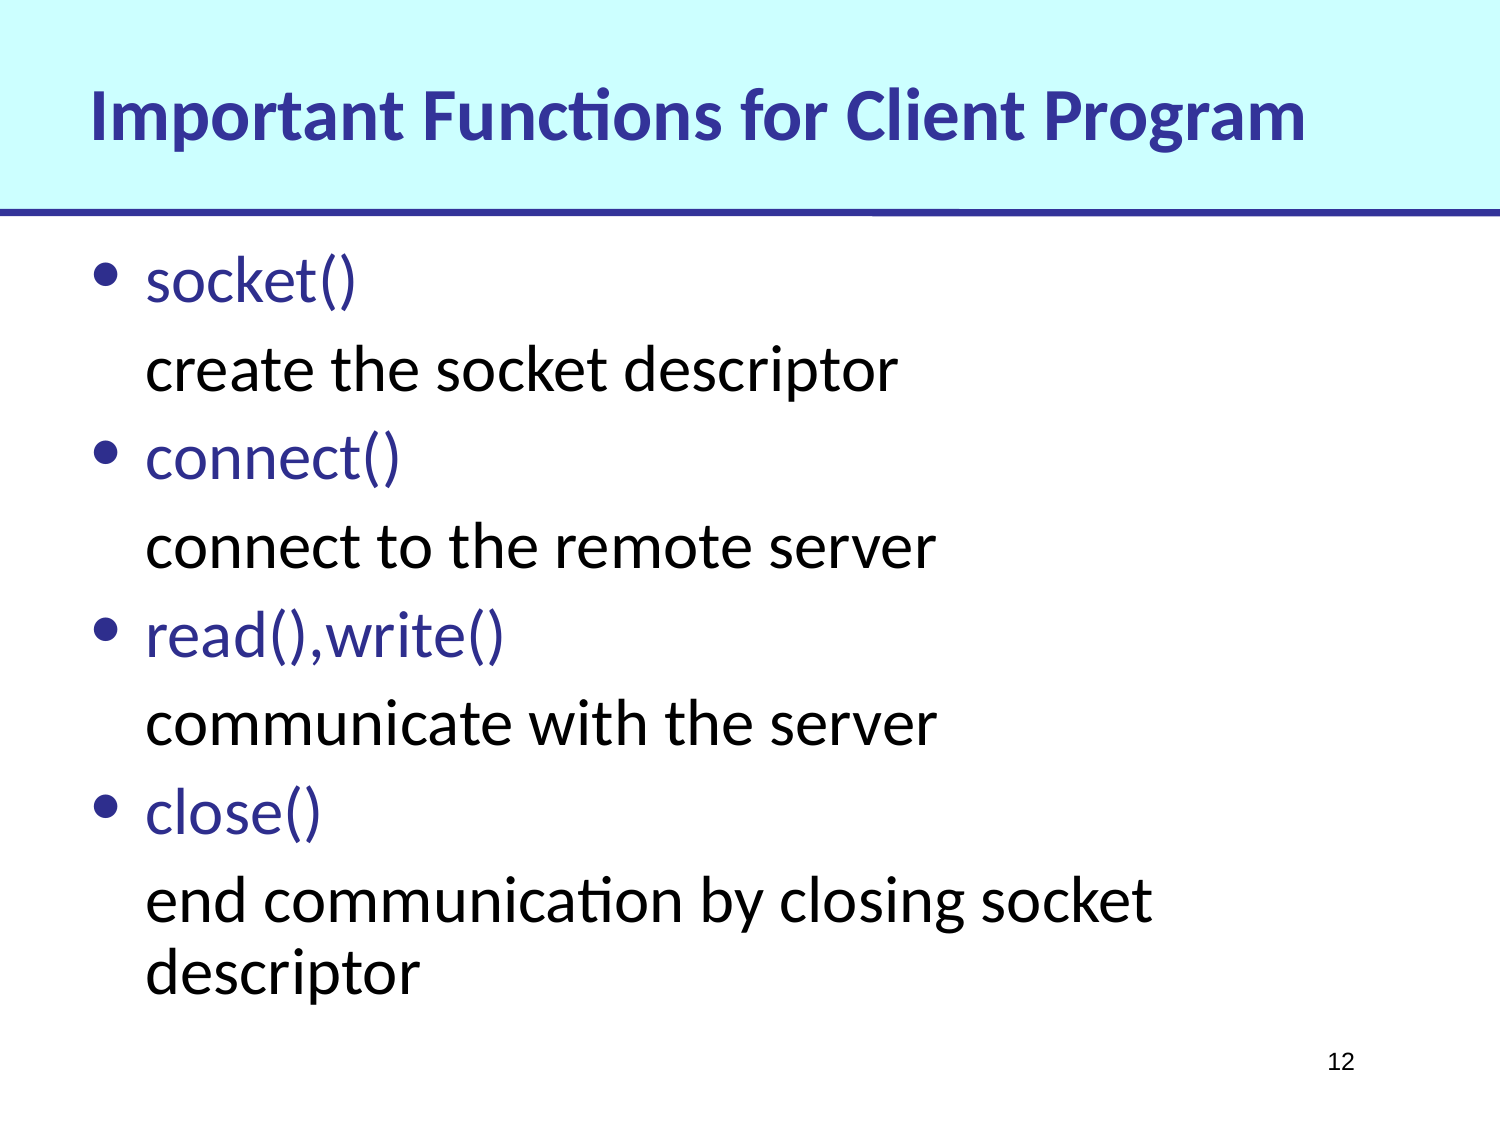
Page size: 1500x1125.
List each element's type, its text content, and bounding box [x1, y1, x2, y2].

list socket() create the socket descriptor connect() connect to the remote server read(),write() communicate with the server close() end communication by closing socket descriptor [75, 237, 1425, 1025]
title Important Functions for Client Program [75, 32, 1425, 188]
